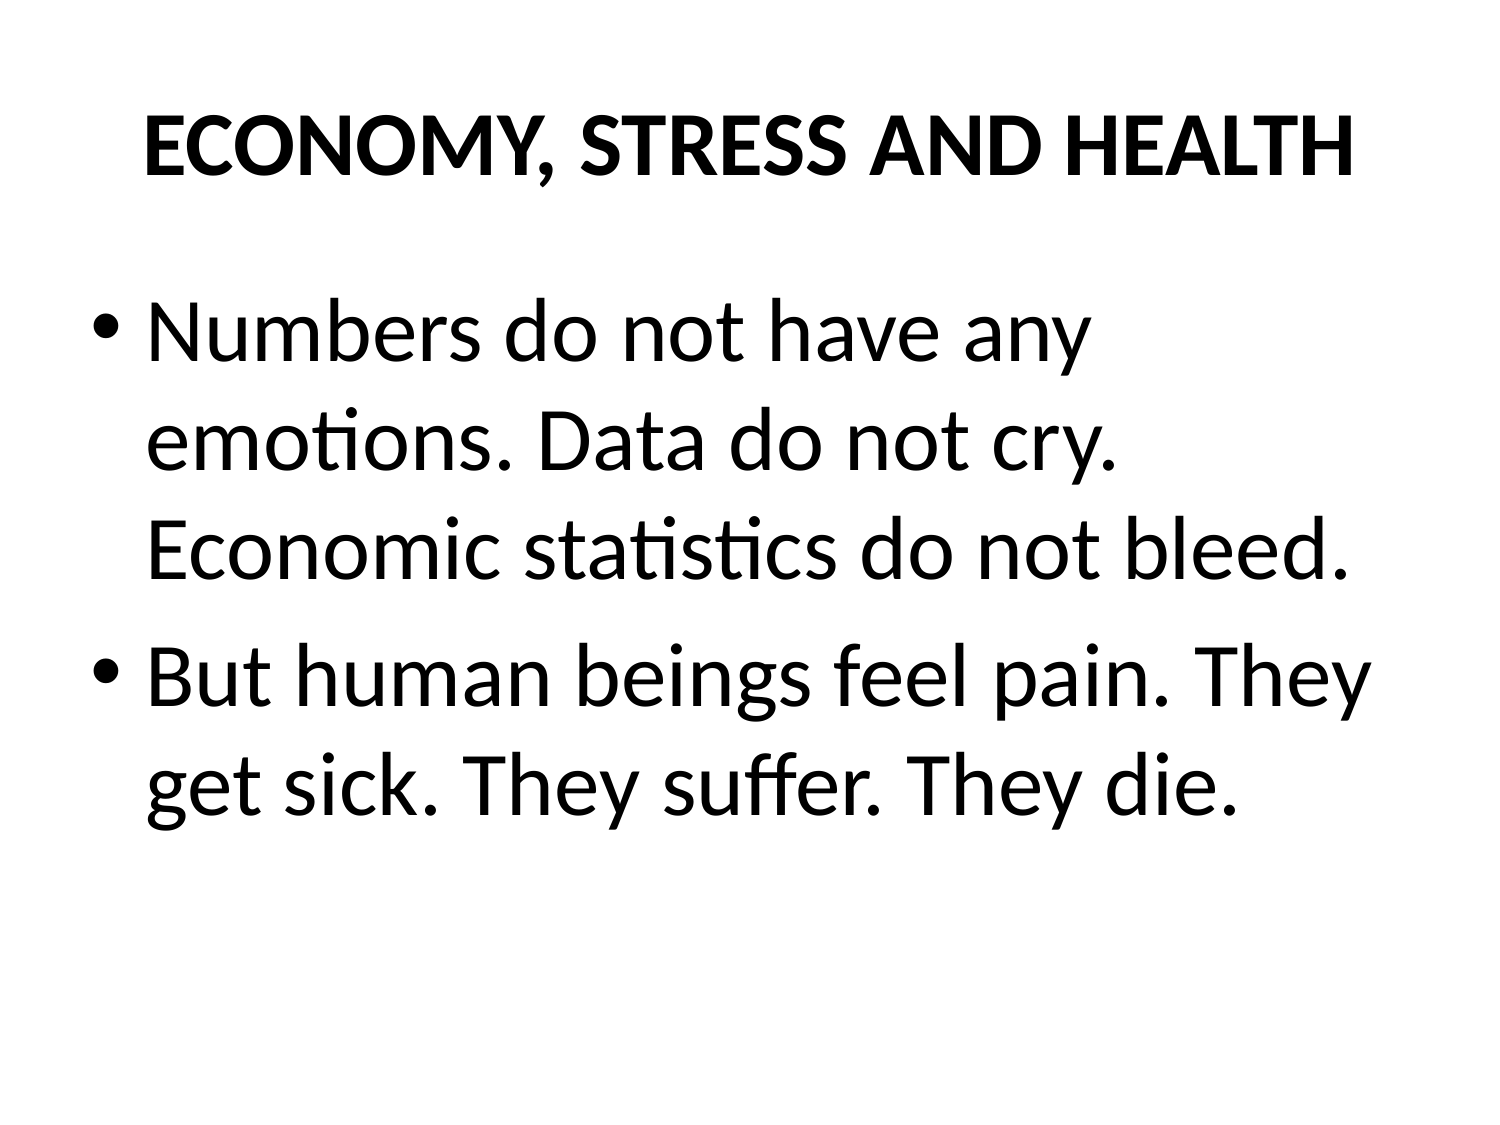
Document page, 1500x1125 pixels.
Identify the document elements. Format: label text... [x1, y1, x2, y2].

list Numbers do not have any emotions. Data do not cry. Economic statistics do not bleed. But human beings feel pain. They get sick. They suffer. They die. [75, 262, 1425, 1005]
title ECONOMY, STRESS AND HEALTH [75, 45, 1425, 233]
